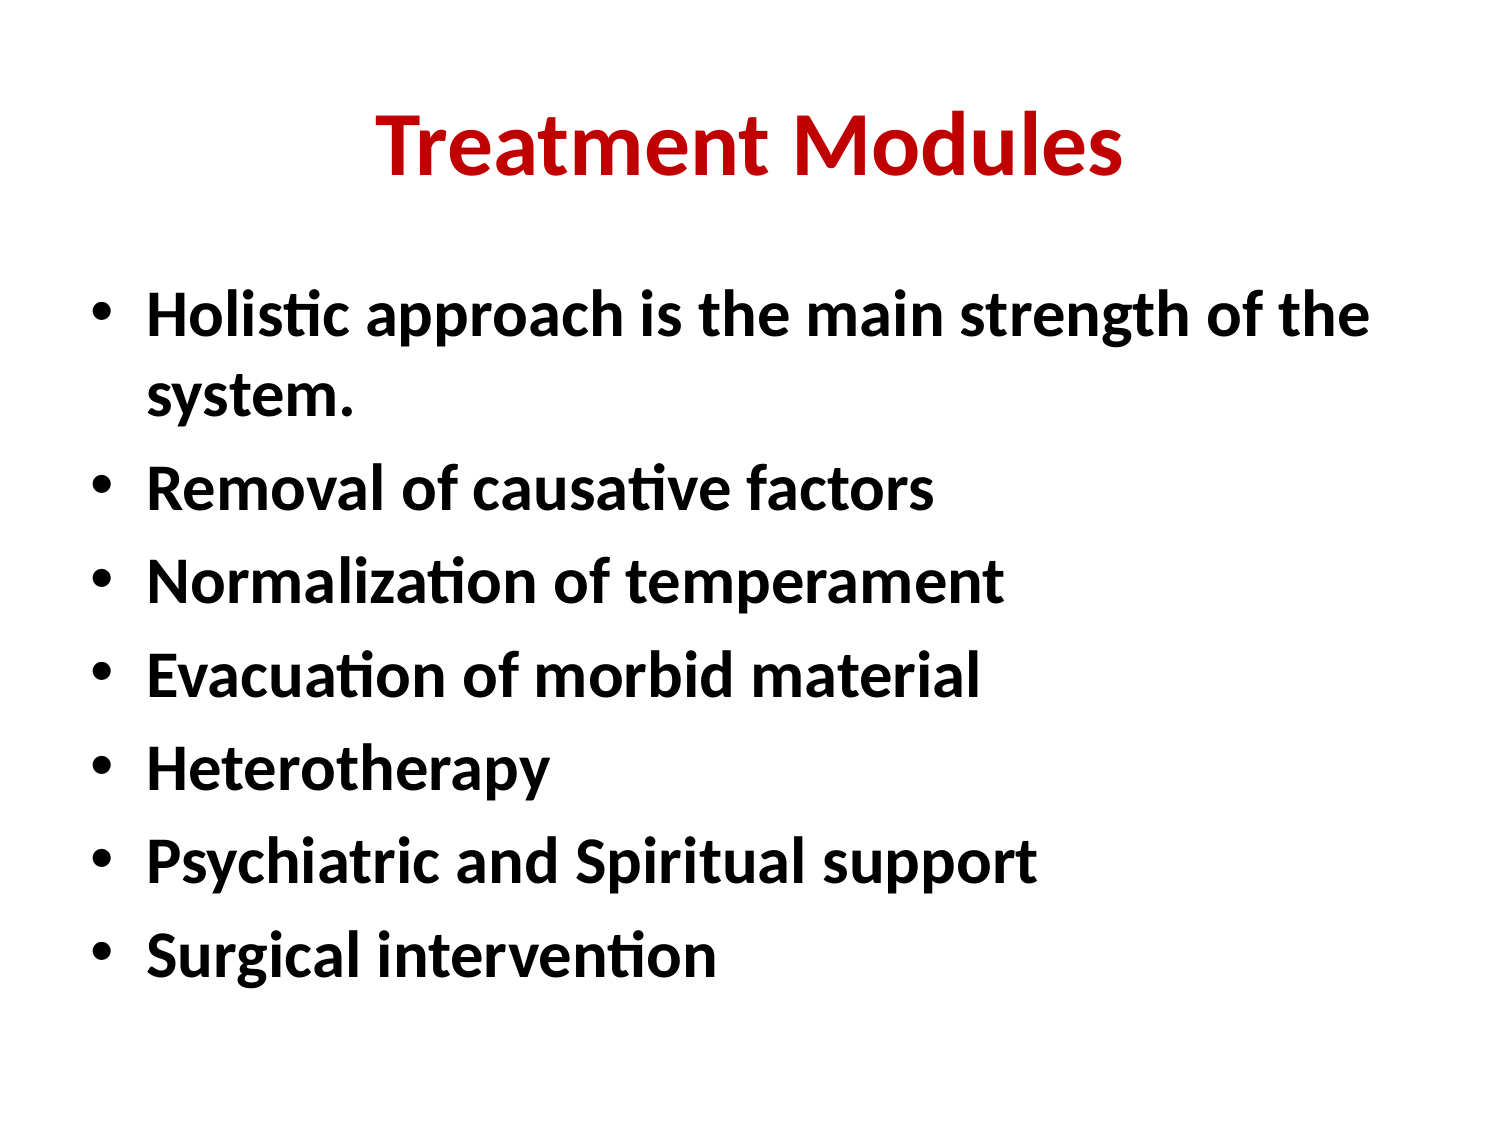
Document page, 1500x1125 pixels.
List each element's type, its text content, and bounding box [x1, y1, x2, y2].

title Treatment Modules [75, 45, 1425, 233]
list Holistic approach is the main strength of the system. Removal of causative factors Normalization of temperament Evacuation of morbid material Heterotherapy Psychiatric and Spiritual support Surgical intervention [75, 262, 1425, 1005]
